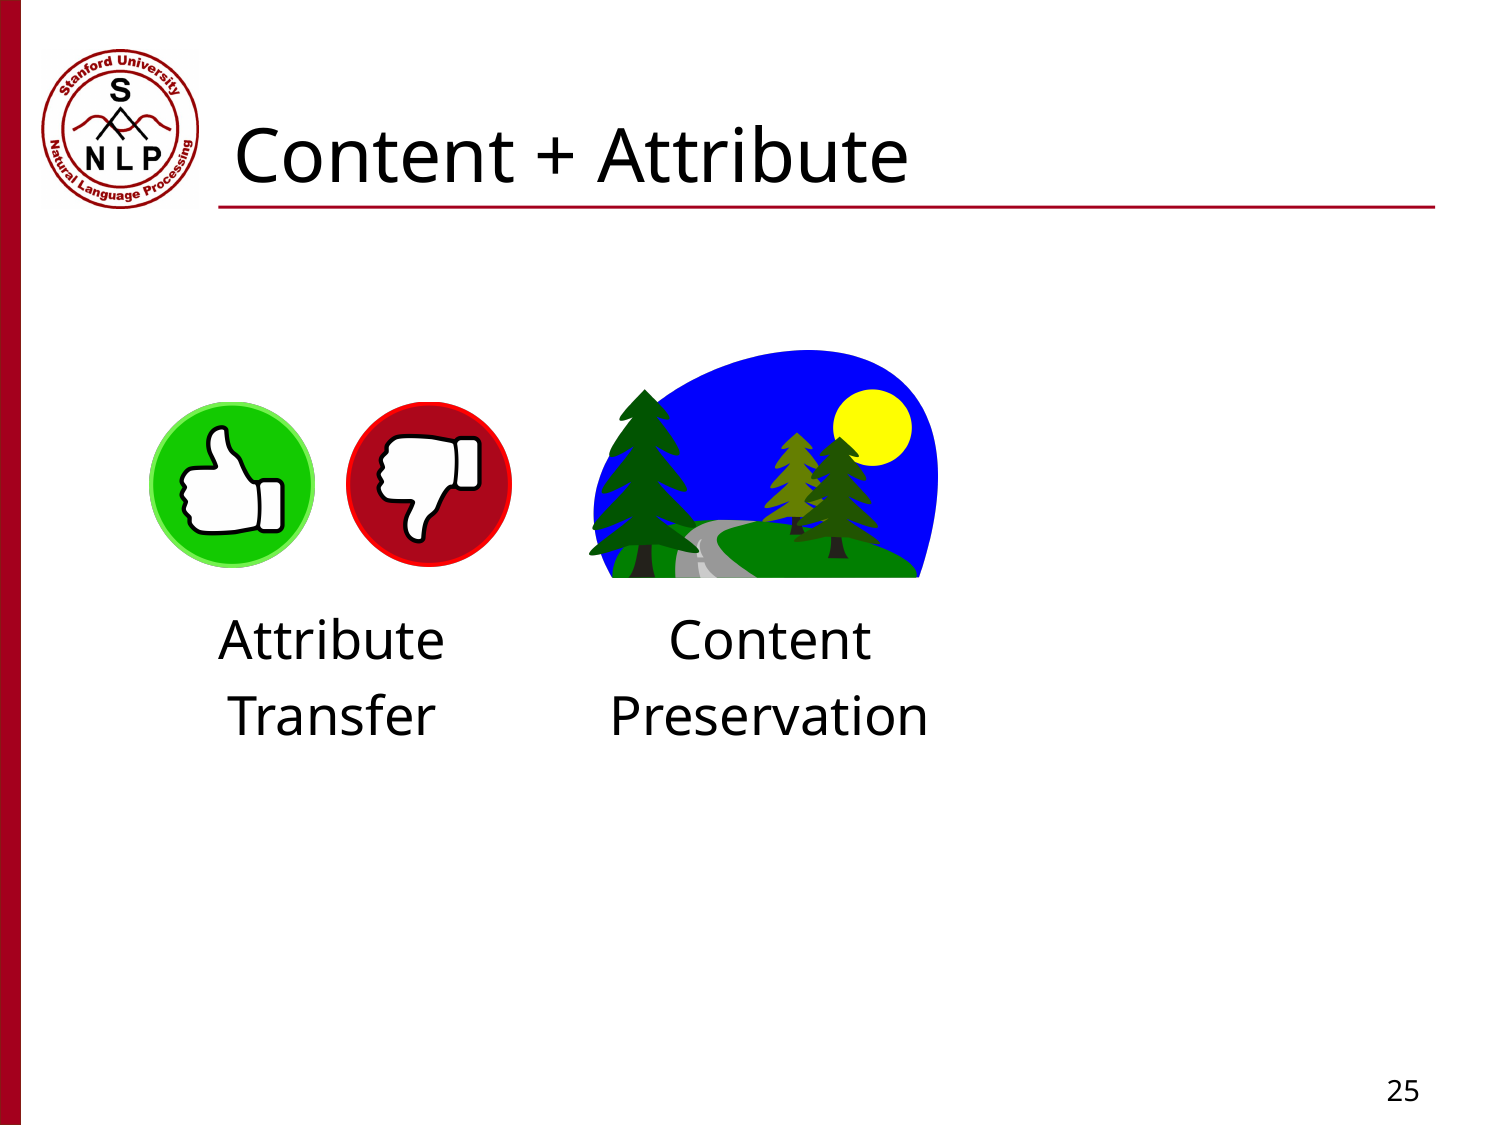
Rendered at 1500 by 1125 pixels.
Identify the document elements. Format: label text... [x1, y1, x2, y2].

text_box Attribute Transfer [196, 597, 469, 717]
picture [149, 402, 316, 568]
picture [41, 49, 199, 209]
title Content + Attribute [218, 42, 1436, 206]
picture [345, 402, 512, 568]
slide_number 25 [1122, 1054, 1436, 1125]
picture [588, 350, 939, 578]
text_box Content Preservation [584, 597, 956, 717]
